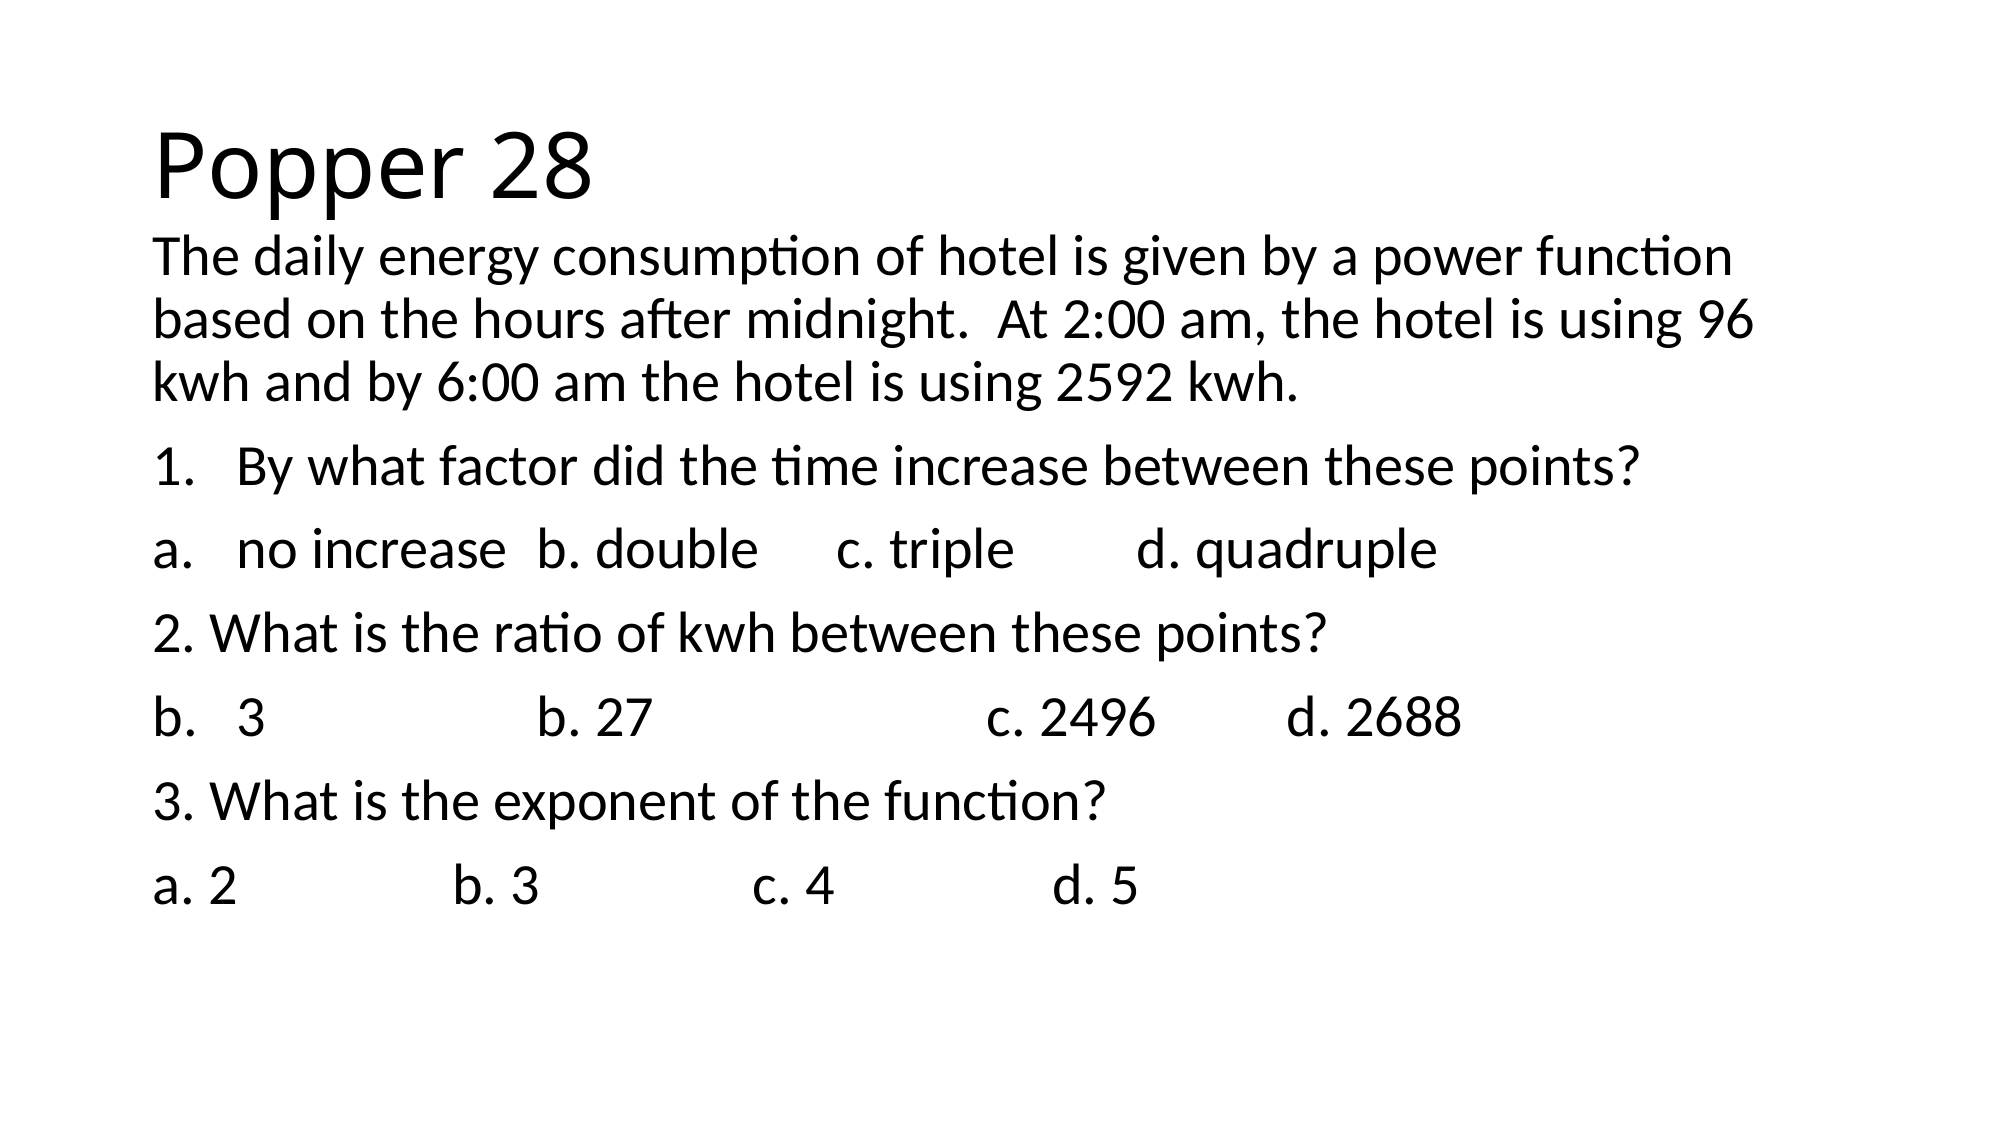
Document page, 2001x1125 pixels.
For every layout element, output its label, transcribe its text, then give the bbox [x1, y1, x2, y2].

list The daily energy consumption of hotel is given by a power function based on the hours after midnight. At 2:00 am, the hotel is using 96 kwh and by 6:00 am the hotel is using 2592 kwh. By what factor did the time increase between these points? no increase b. double c. triple d. quadruple 2. What is the ratio of kwh between these points? 3 b. 27 c. 2496 d. 2688 3. What is the exponent of the function? a. 2 b. 3 c. 4 d. 5 [137, 217, 1863, 1014]
title Popper 28 [137, 59, 1863, 217]
